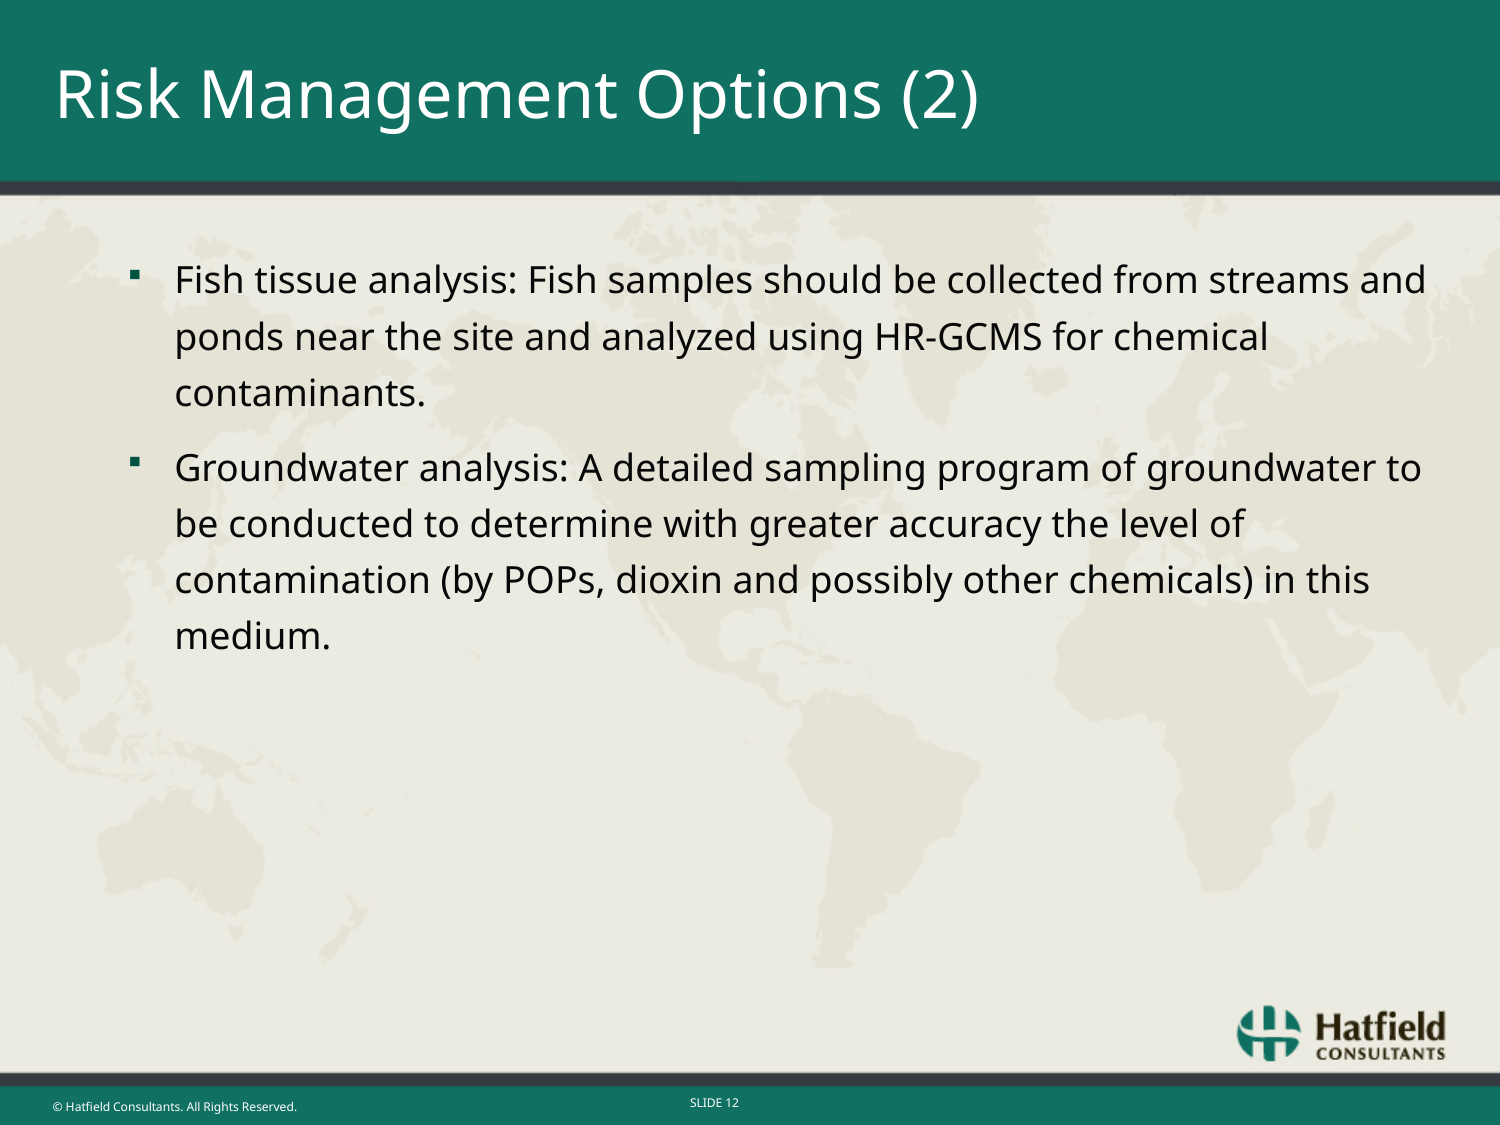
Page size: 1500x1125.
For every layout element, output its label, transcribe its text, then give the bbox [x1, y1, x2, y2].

title Risk Management Options (2) [39, 21, 1463, 176]
picture [0, 0, 1500, 1125]
list Fish tissue analysis: Fish samples should be collected from streams and ponds near the site and analyzed using HR-GCMS for chemical contaminants. Groundwater analysis: A detailed sampling program of groundwater to be conducted to determine with greater accuracy the level of contamination (by POPs, dioxin and possibly other chemicals) in this medium. [37, 237, 1463, 1026]
